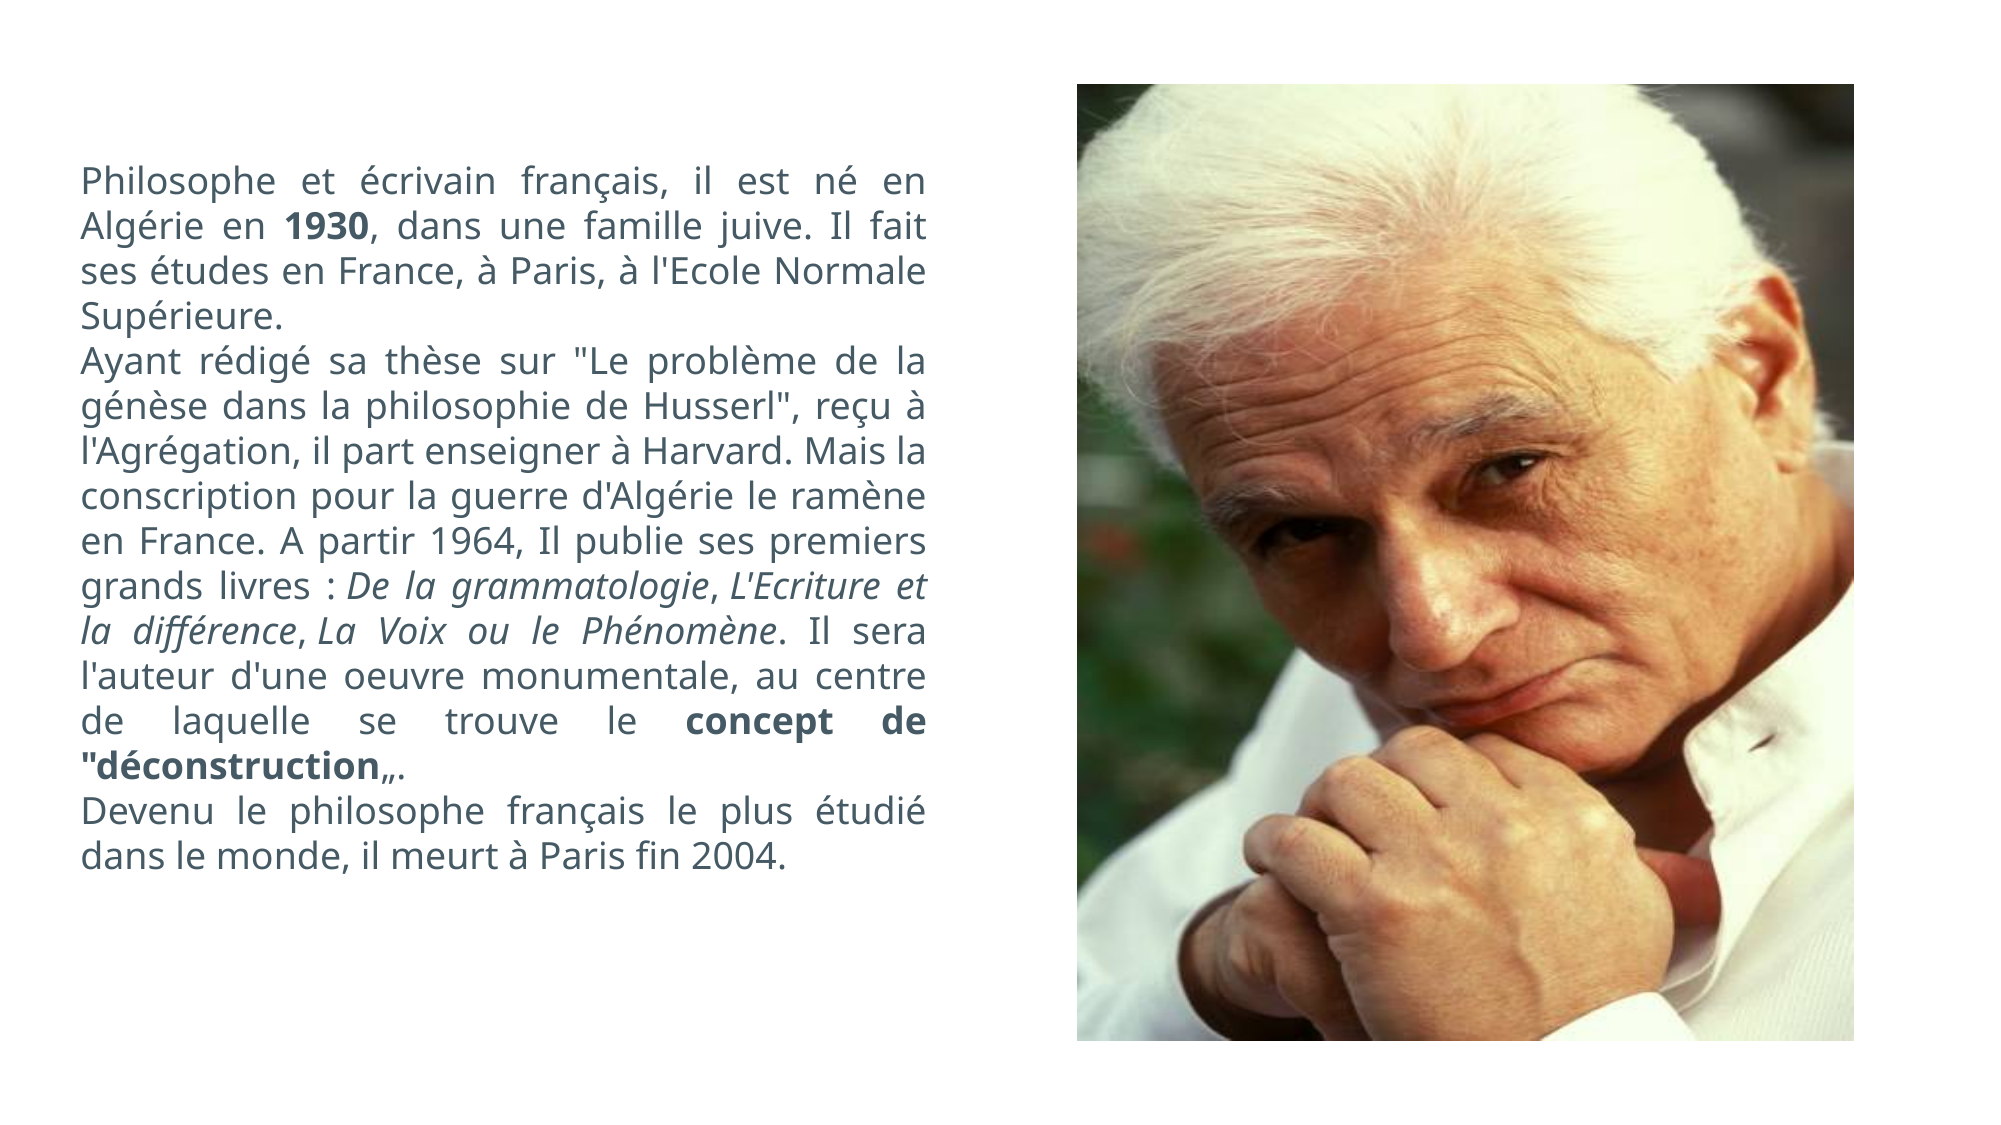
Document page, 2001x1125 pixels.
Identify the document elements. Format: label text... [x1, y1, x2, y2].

text_box Philosophe et écrivain français, il est né en Algérie en 1930, dans une famille juive. Il fait ses études en France, à Paris, à l'Ecole Normale Supérieure. Ayant rédigé sa thèse sur "Le problème de la génèse dans la philosophie de Husserl", reçu à l'Agrégation, il part enseigner à Harvard. Mais la conscription pour la guerre d'Algérie le ramène en France. A partir 1964, Il publie ses premiers grands livres : De la grammatologie, L'Ecriture et la différence, La Voix ou le Phénomène. Il sera l'auteur d'une oeuvre monumentale, au centre de laquelle se trouve le concept de "déconstruction„. Devenu le philosophe français le plus étudié dans le monde, il meurt à Paris fin 2004. [65, 149, 943, 885]
picture [1077, 84, 1854, 1041]
